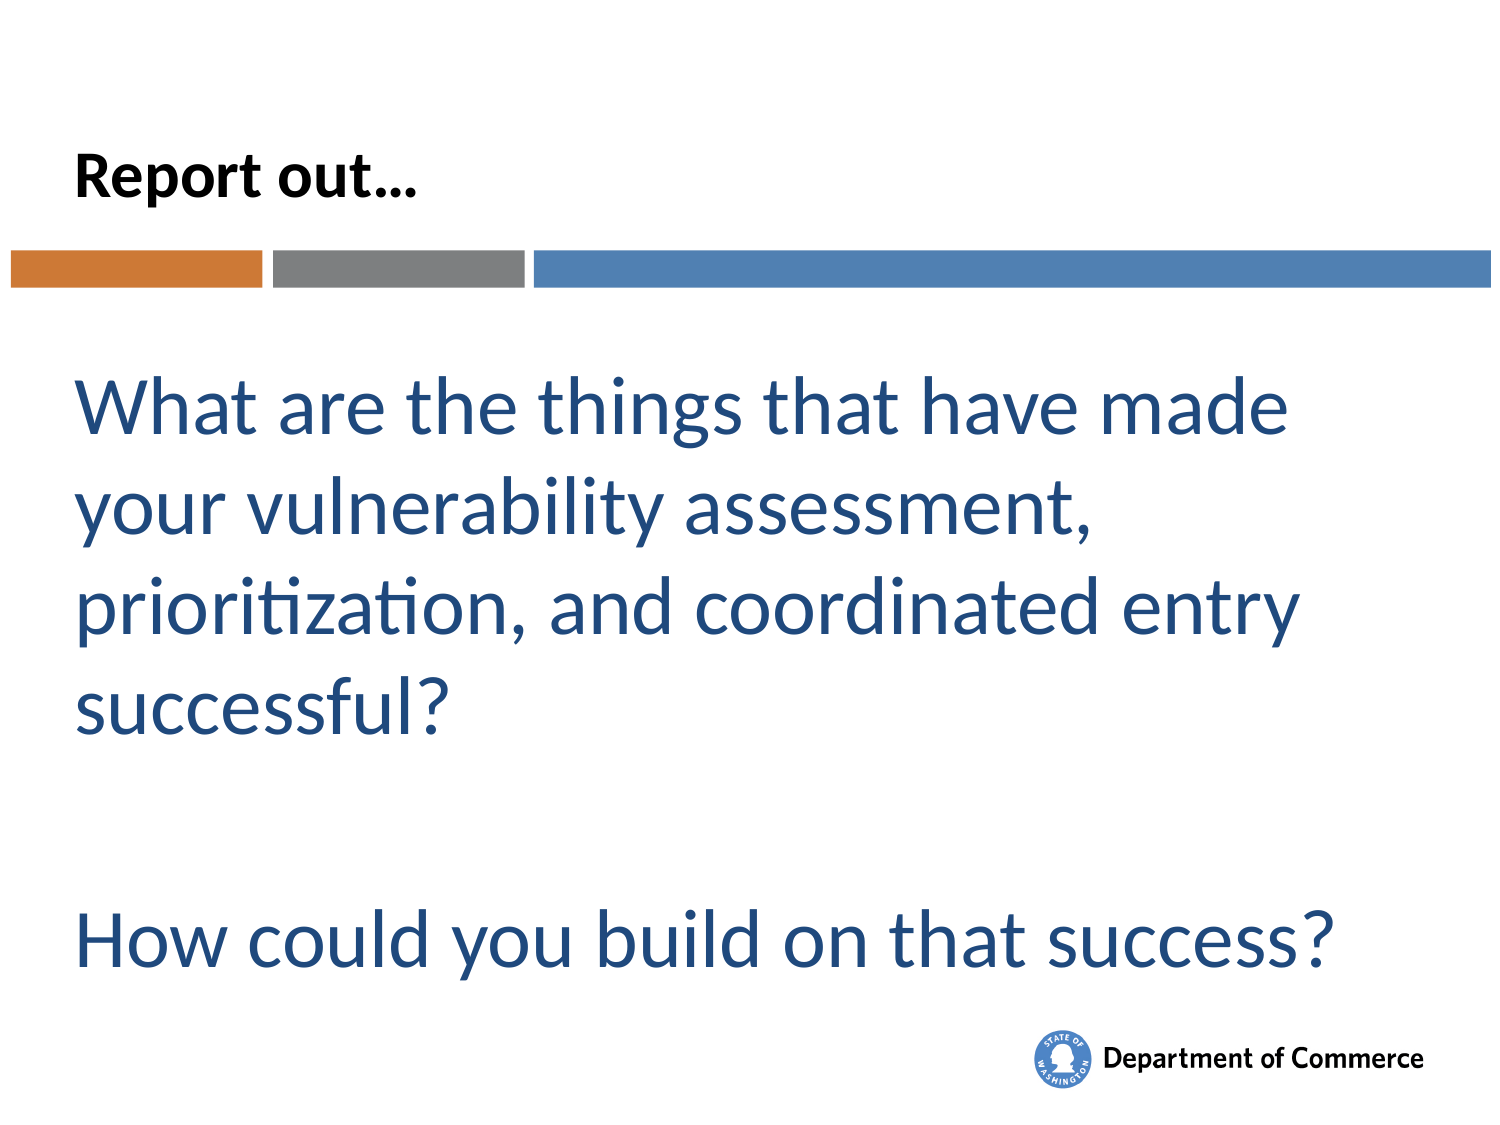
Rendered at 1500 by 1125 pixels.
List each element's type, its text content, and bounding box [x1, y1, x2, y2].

subtitle Report out… [59, 123, 1427, 248]
picture [1029, 1024, 1427, 1094]
text_box What are the things that have made your vulnerability assessment, prioritization, and coordinated entry successful? How could you build on that success? [59, 343, 1427, 811]
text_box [10, 250, 1492, 288]
